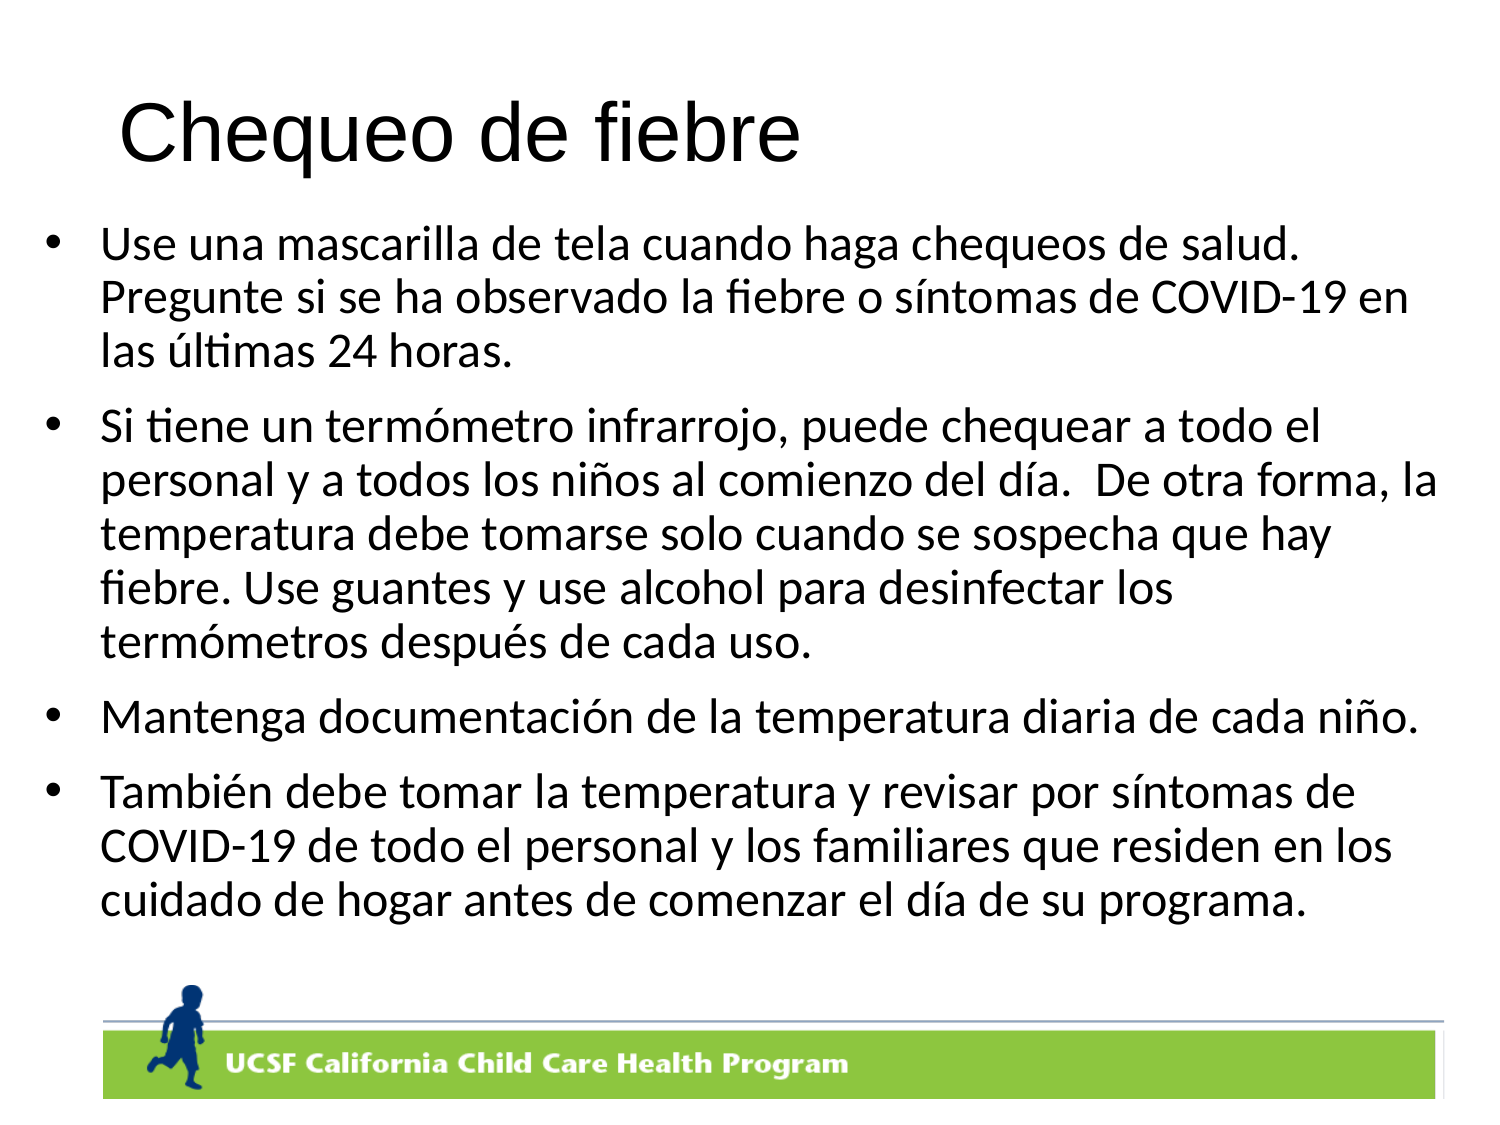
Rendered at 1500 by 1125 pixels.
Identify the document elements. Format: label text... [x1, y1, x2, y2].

list Use una mascarilla de tela cuando haga chequeos de salud. Pregunte si se ha observado la fiebre o síntomas de COVID-19 en las últimas 24 horas. Si tiene un termómetro infrarrojo, puede chequear a todo el personal y a todos los niños al comienzo del día. De otra forma, la temperatura debe tomarse solo cuando se sospecha que hay fiebre. Use guantes y use alcohol para desinfectar los termómetros después de cada uso. Mantenga documentación de la temperatura diaria de cada niño. También debe tomar la temperatura y revisar por síntomas de COVID-19 de todo el personal y los familiares que residen en los cuidado de hogar antes de comenzar el día de su programa. [29, 209, 1466, 955]
slide_number [1127, 1042, 1466, 1103]
title Chequeo de fiebre [103, 59, 1397, 209]
picture [103, 985, 1445, 1099]
